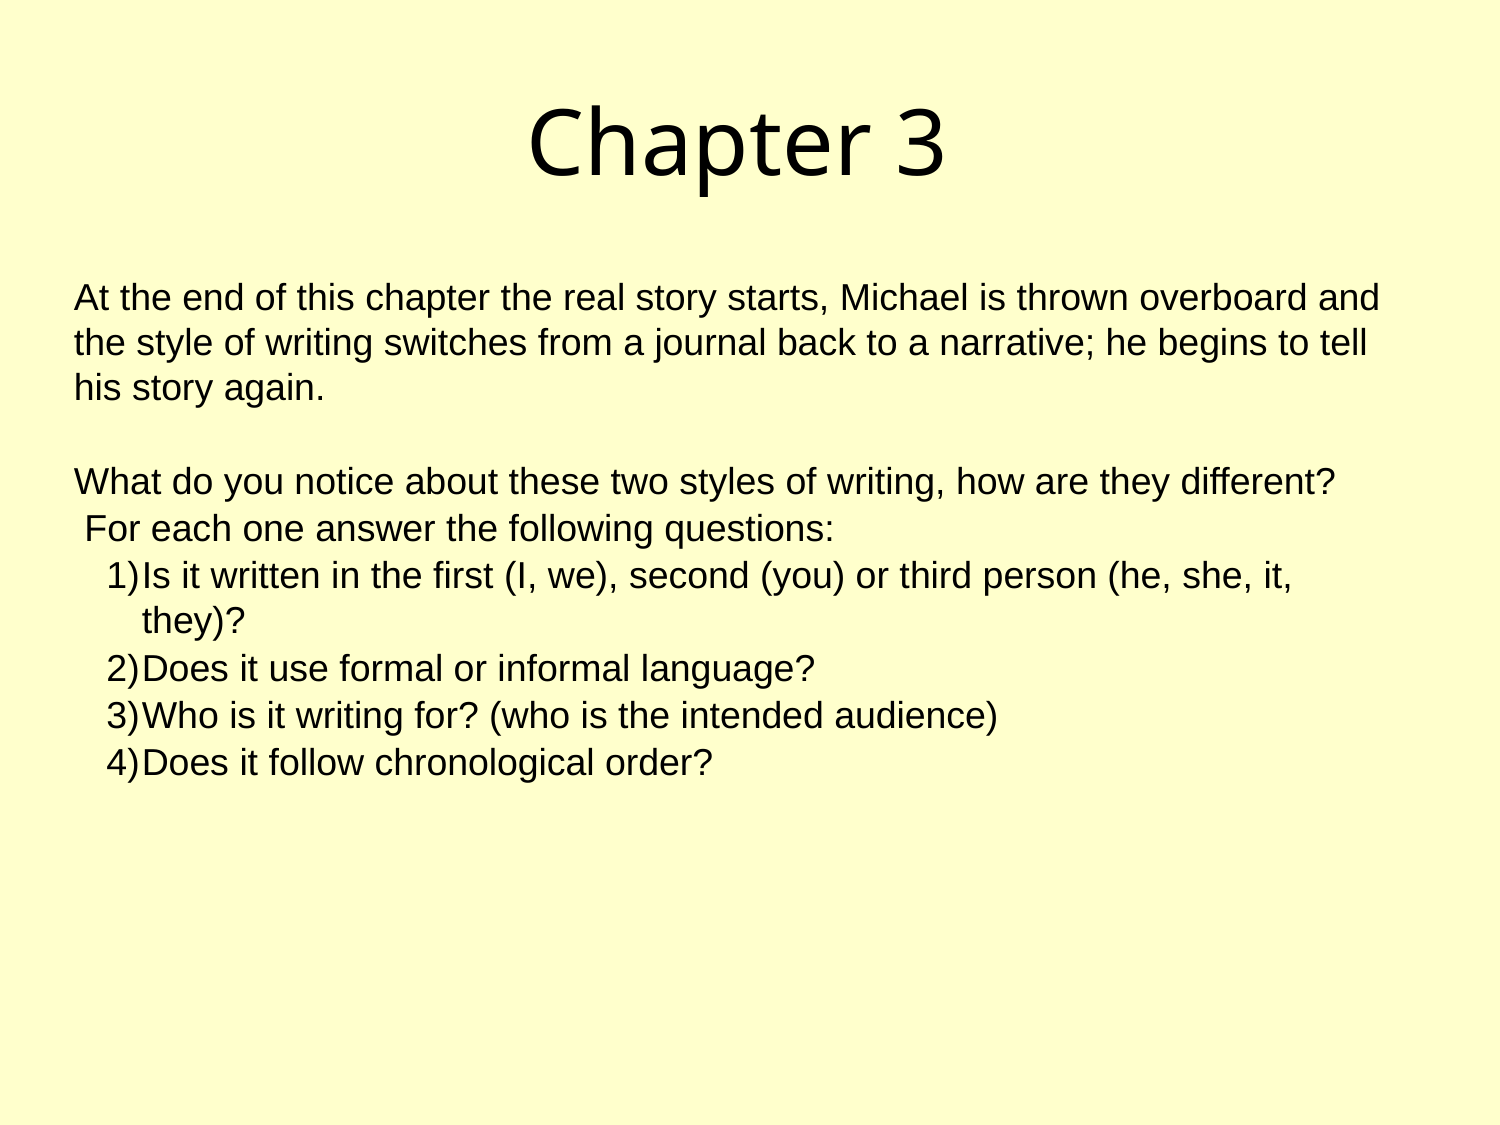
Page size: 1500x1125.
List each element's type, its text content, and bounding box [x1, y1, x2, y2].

title Chapter 3 [74, 45, 1425, 232]
text_box At the end of this chapter the real story starts, Michael is thrown overboard and the style of writing switches from a journal back to a narrative; he begins to tell his story again. What do you notice about these two styles of writing, how are they different? For each one answer the following questions: Is it written in the first (I, we), second (you) or third person (he, she, it, they)? Does it use formal or informal language? Who is it writing for? (who is the intended audience) Does it follow chronological order? [59, 265, 1418, 665]
